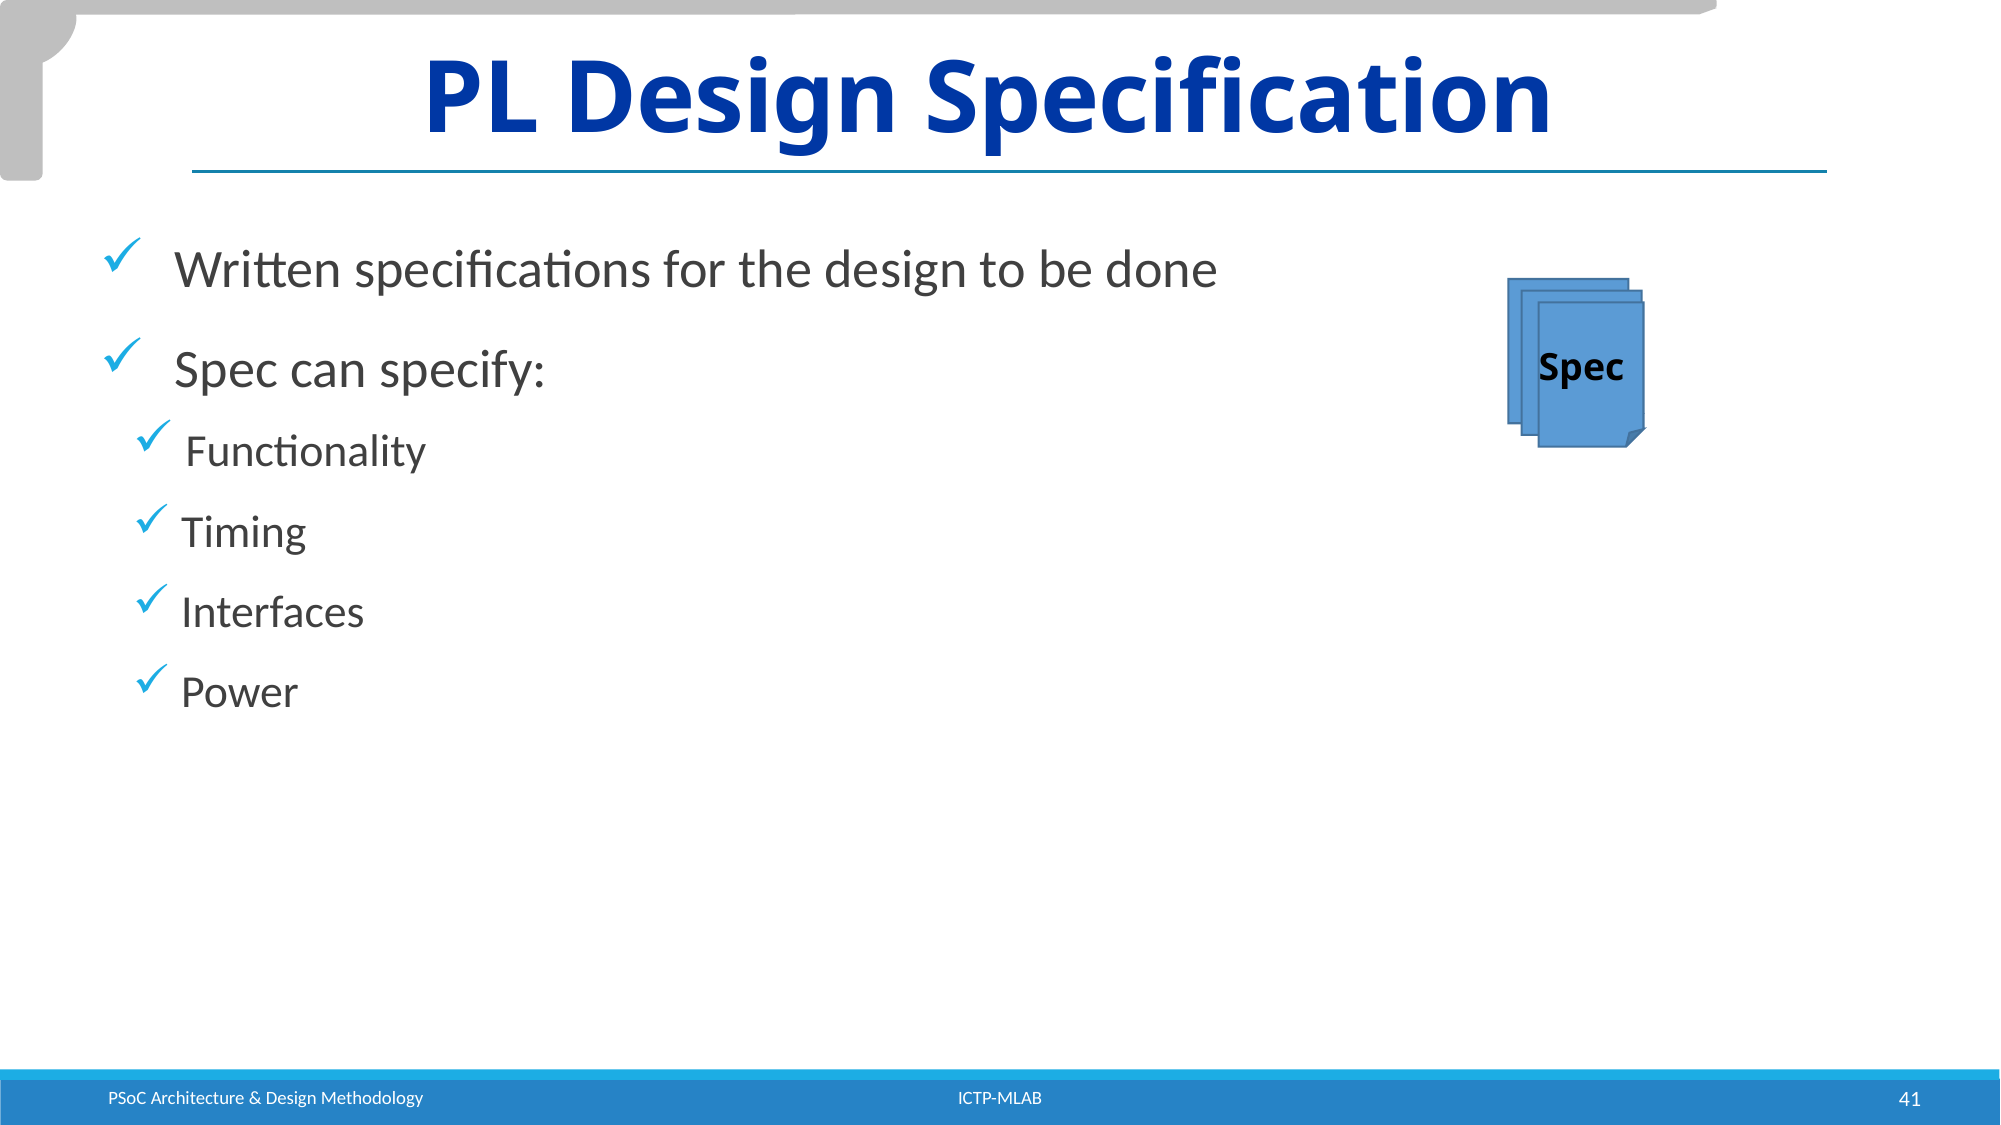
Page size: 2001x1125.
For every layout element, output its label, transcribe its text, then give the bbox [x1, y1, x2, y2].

text_box [1521, 290, 1642, 435]
slide_number PSoC Architecture & Design Methodology [93, 1076, 499, 1118]
footer ICTP-MLAB [604, 1076, 1396, 1118]
text_box [1508, 278, 1629, 424]
text_box Spec [1538, 302, 1644, 447]
slide_number 41 [1720, 1076, 1936, 1118]
title PL Design Specification [99, 37, 1902, 161]
list Written specifications for the design to be done Spec can specify: Functionality Timing Interfaces Power [99, 233, 1910, 1027]
